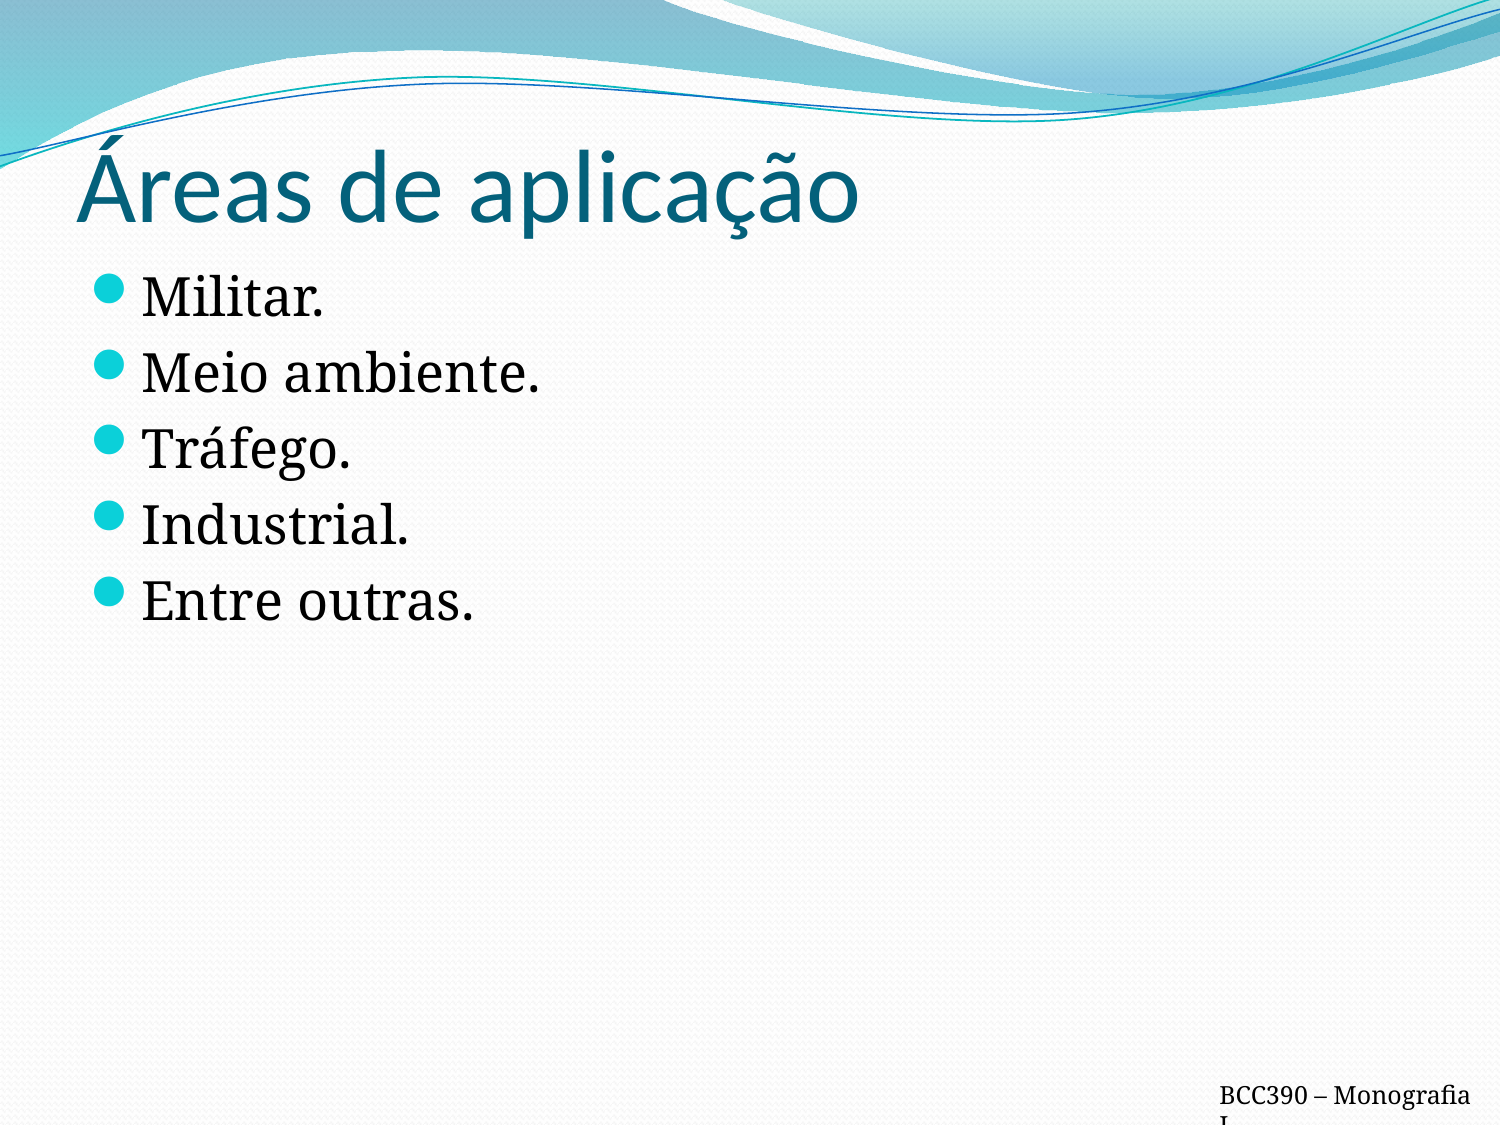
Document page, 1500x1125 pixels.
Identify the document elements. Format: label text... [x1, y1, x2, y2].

text_box BCC390 – Monografia I [1204, 1072, 1495, 1125]
list Militar. Meio ambiente. Tráfego. Industrial. Entre outras. [75, 255, 1425, 1038]
title Áreas de aplicação [76, 56, 1427, 244]
